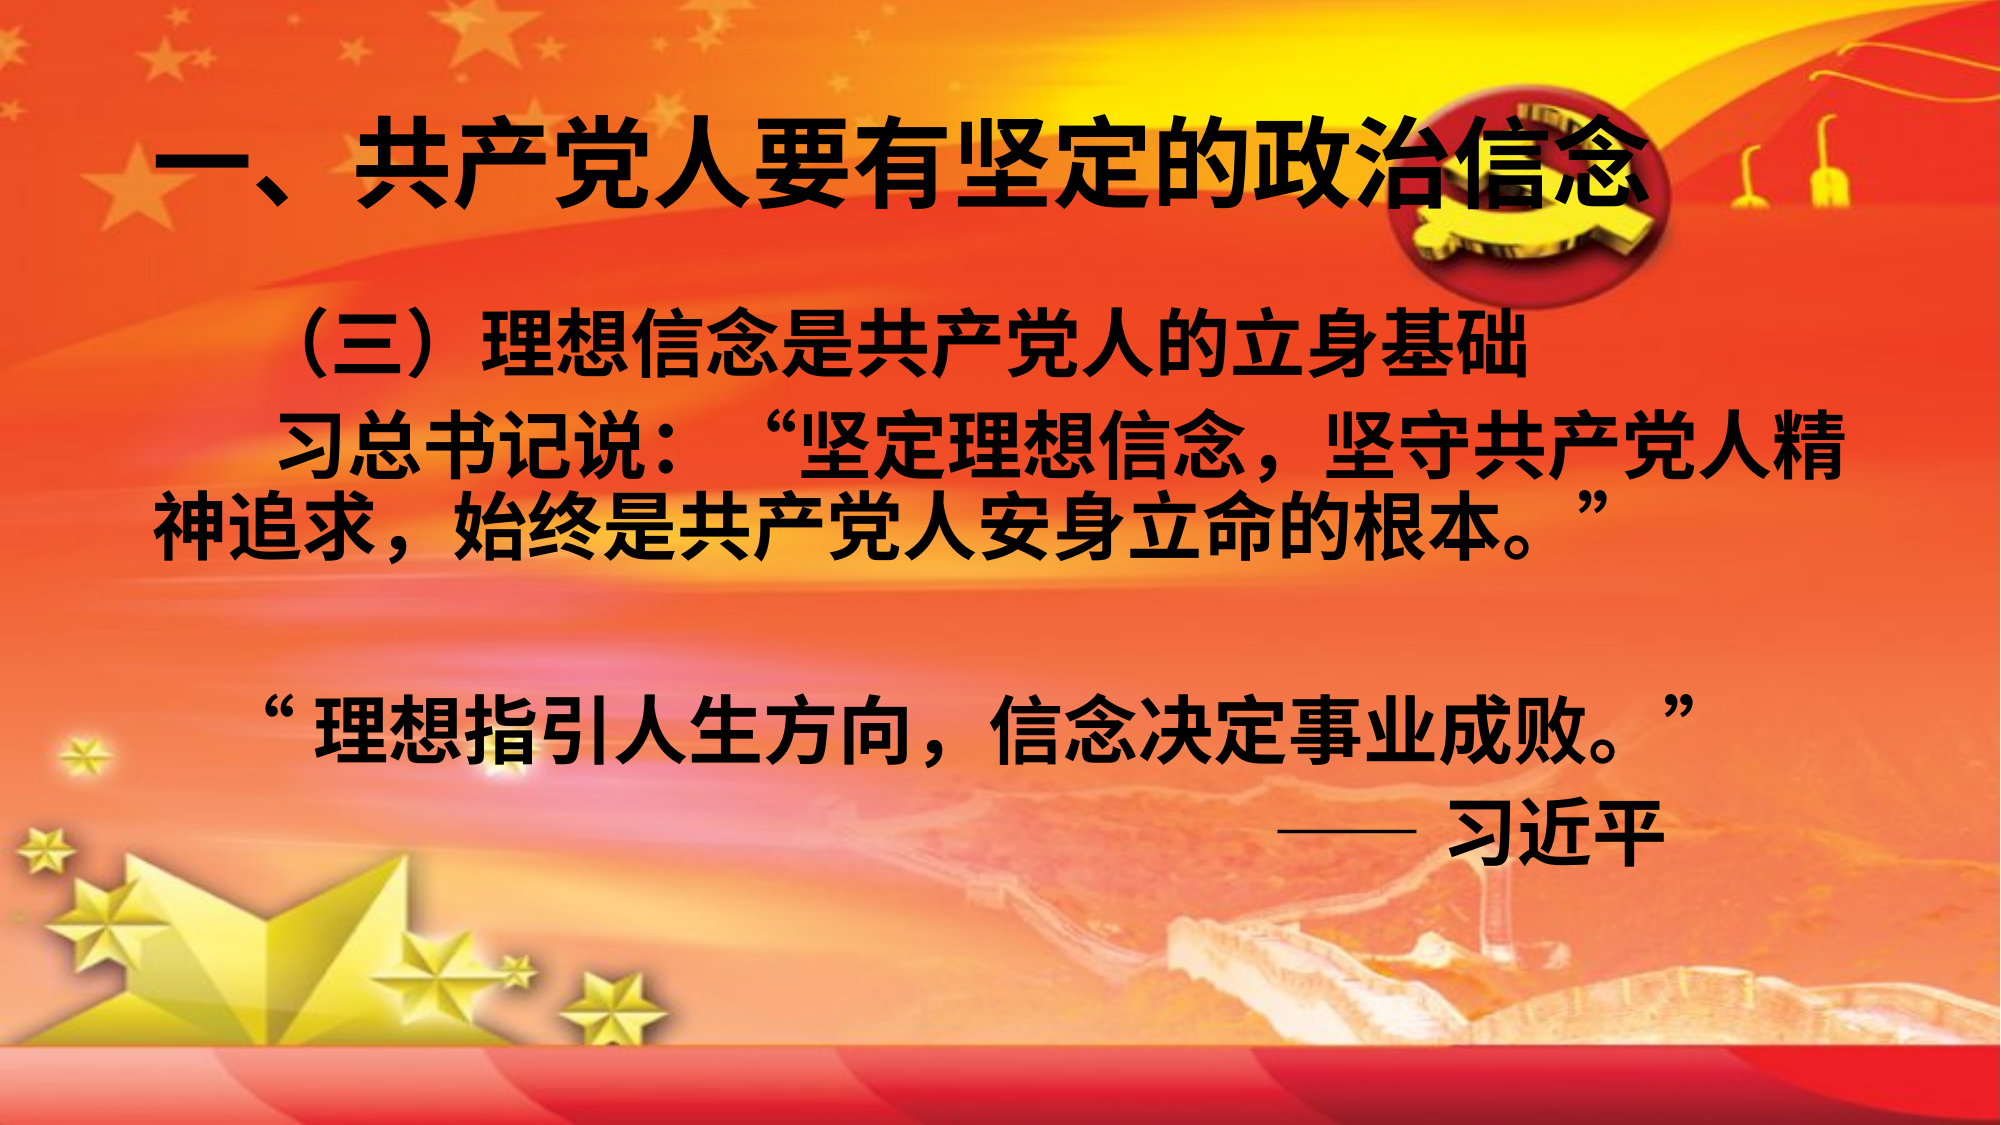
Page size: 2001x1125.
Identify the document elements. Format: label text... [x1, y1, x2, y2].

picture [0, 0, 2001, 1125]
title 一、共产党人要有坚定的政治信念 [137, 59, 1863, 278]
list （三）理想信念是共产党人的立身基础 习总书记说：“坚定理想信念，坚守共产党人精神追求，始终是共产党人安身立命的根本。” “理想指引人生方向，信念决定事业成败。” ——习近平 [137, 299, 1863, 1014]
